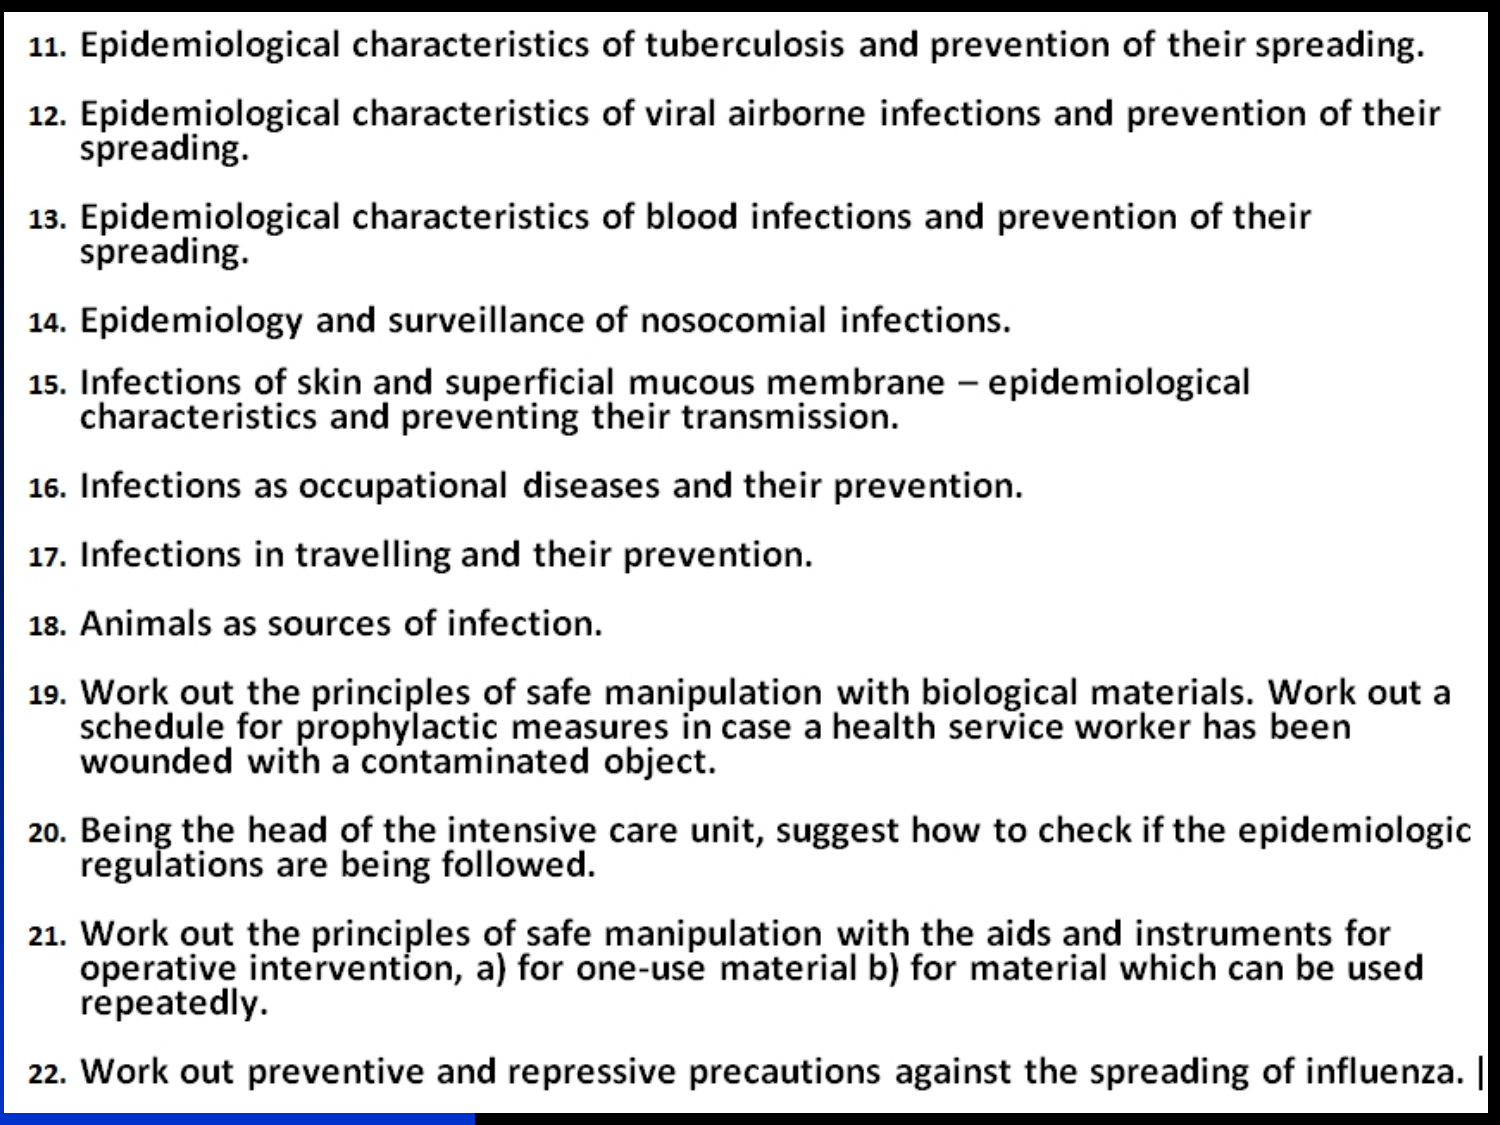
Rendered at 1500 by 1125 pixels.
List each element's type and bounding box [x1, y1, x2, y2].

text_box [1491, 962, 1500, 1050]
picture [4, 12, 1488, 1114]
